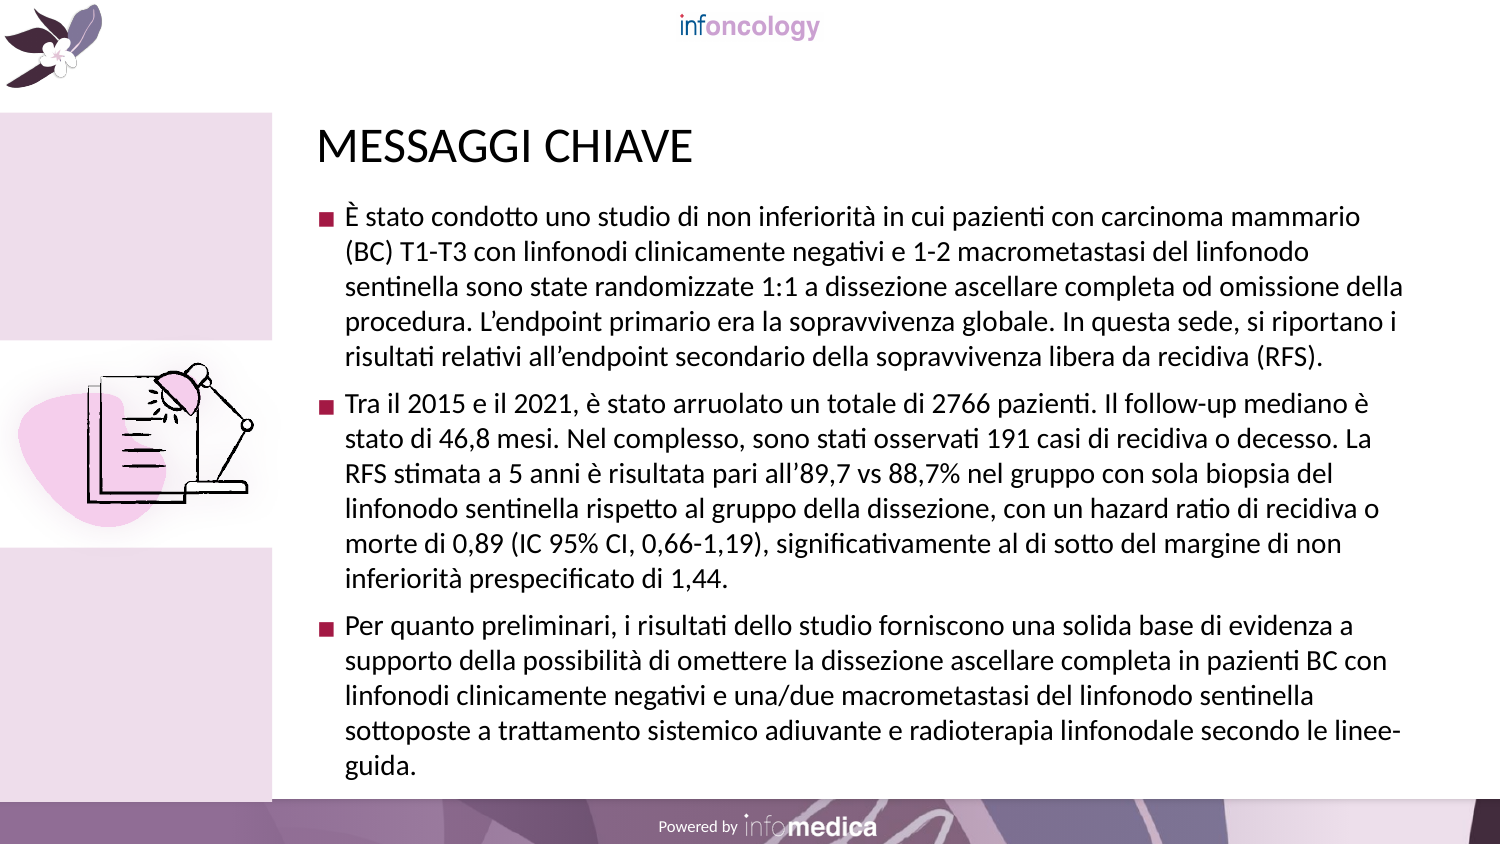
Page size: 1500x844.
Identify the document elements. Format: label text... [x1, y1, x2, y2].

picture [1, 1, 107, 89]
picture [0, 799, 1500, 844]
list È stato condotto uno studio di non inferiorità in cui pazienti con carcinoma mammario (BC) T1-T3 con linfonodi clinicamente negativi e 1-2 macrometastasi del linfonodo sentinella sono state randomizzate 1:1 a dissezione ascellare completa od omissione della procedura. L’endpoint primario era la sopravvivenza globale. In questa sede, si riportano i risultati relativi all’endpoint secondario della sopravvivenza libera da recidiva (RFS). Tra il 2015 e il 2021, è stato arruolato un totale di 2766 pazienti. Il follow-up mediano è stato di 46,8 mesi. Nel complesso, sono stati osservati 191 casi di recidiva o decesso. La RFS stimata a 5 anni è risultata pari all’89,7 vs 88,7% nel gruppo con sola biopsia del linfonodo sentinella rispetto al gruppo della dissezione, con un hazard ratio di recidiva o morte di 0,89 (IC 95% CI, 0,66-1,19), significativamente al di sotto del margine di non inferiorità prespecificato di 1,44. Per quanto preliminari, i risultati dello studio forniscono una solida base di evidenza a supporto della possibilità di omettere la dissezione ascellare completa in pazienti BC con linfonodi clinicamente negativi e una/due macrometastasi del linfonodo sentinella sottoposte a trattamento sistemico adiuvante e radioterapia linfonodale secondo le linee-guida. [301, 189, 1432, 792]
picture [18, 362, 254, 527]
picture [676, 12, 824, 42]
title MESSAGGI CHIAVE [301, 83, 1397, 208]
